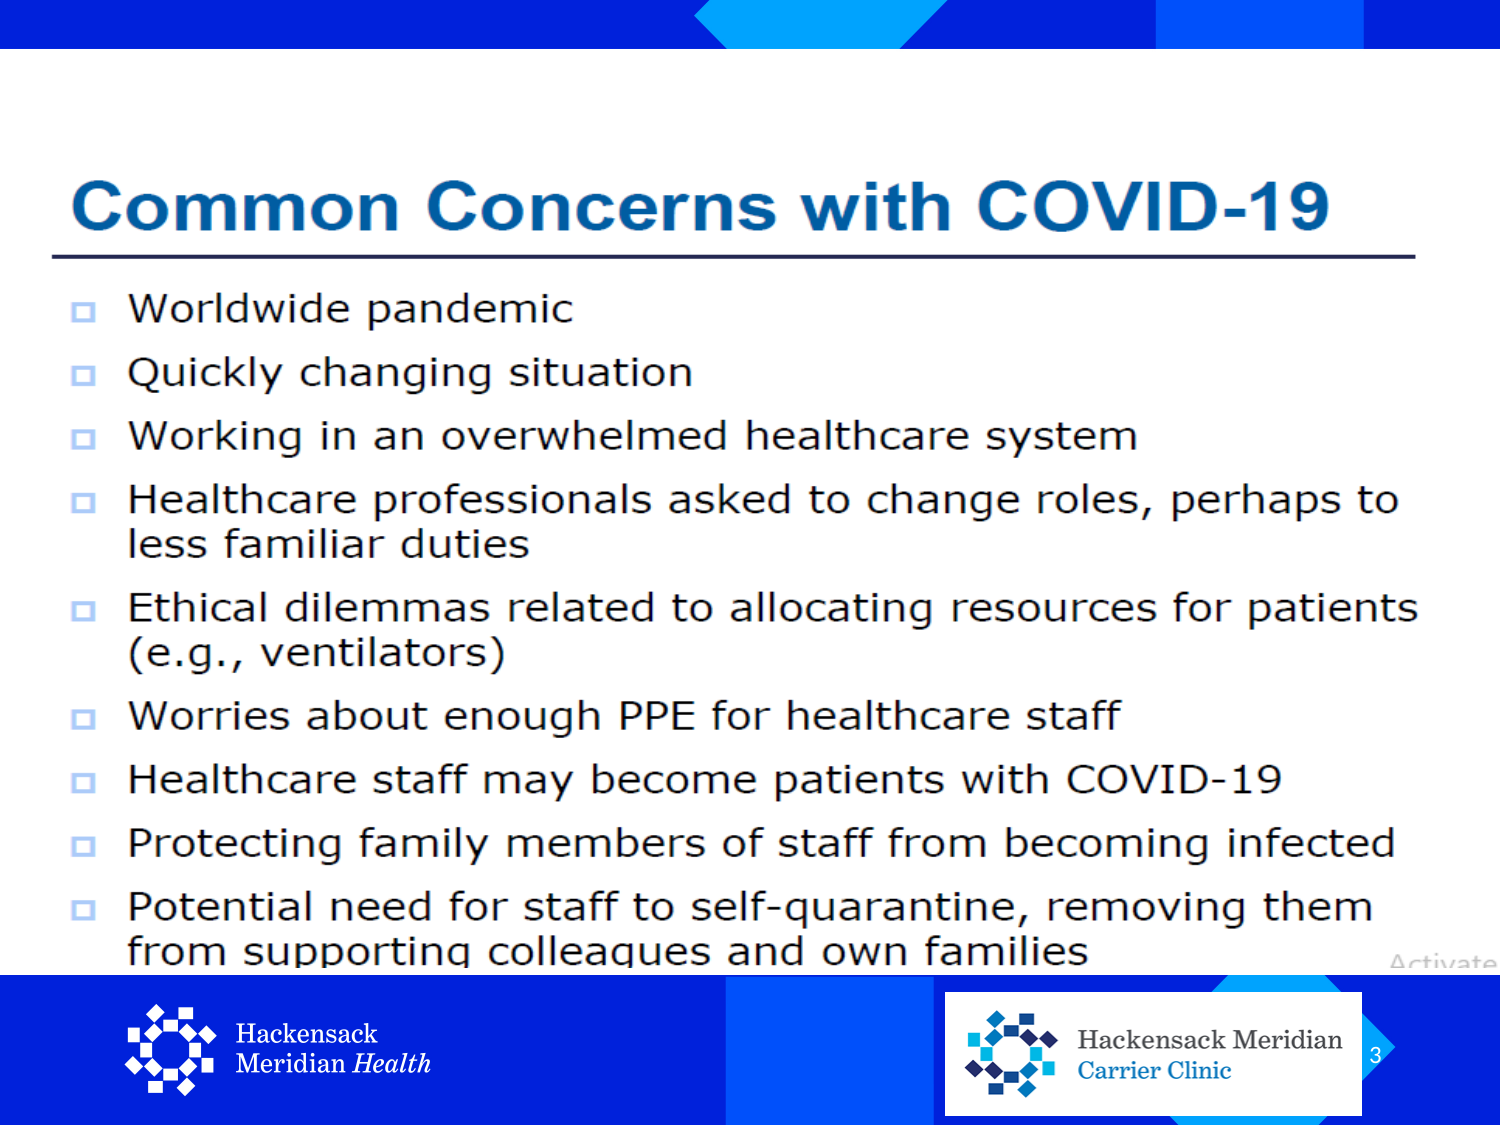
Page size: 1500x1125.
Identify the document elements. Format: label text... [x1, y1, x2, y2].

slide_number 3 [1362, 1080, 1397, 1084]
picture [0, 0, 1500, 1125]
